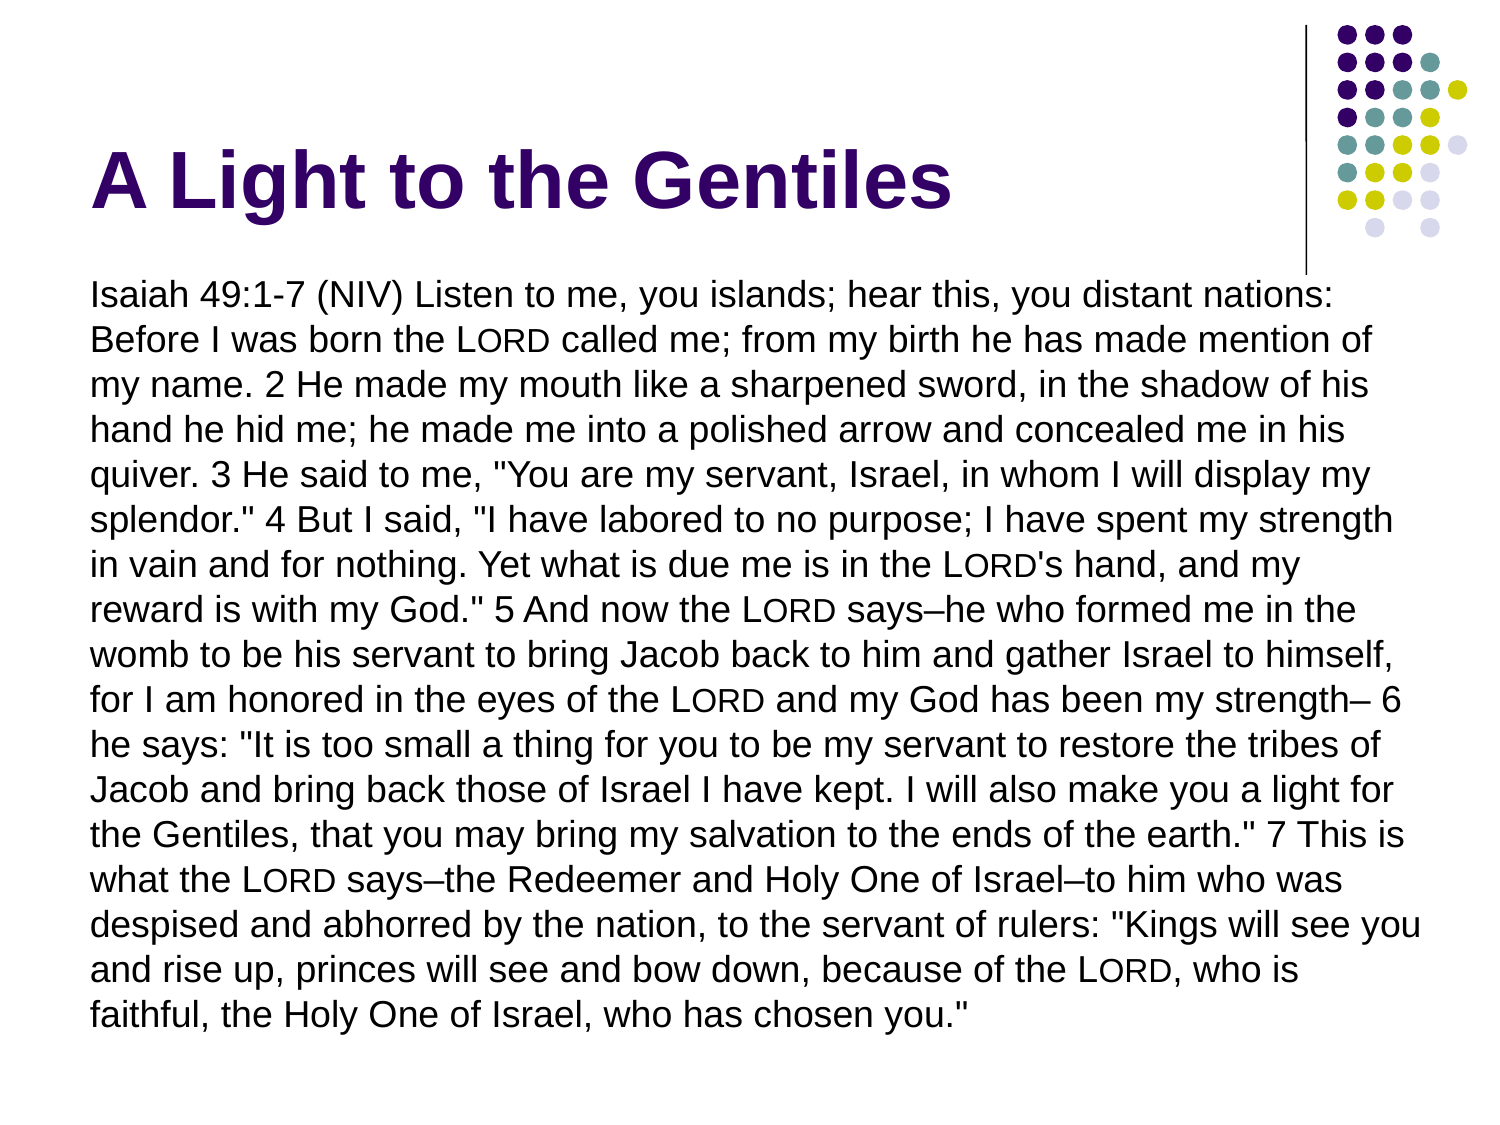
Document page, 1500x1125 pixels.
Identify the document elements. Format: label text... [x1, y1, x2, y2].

title A Light to the Gentiles [75, 20, 1313, 233]
text_box Isaiah 49:1-7 (NIV) Listen to me, you islands; hear this, you distant nations: Before I was born the LORD called me; from my birth he has made mention of my name. 2 He made my mouth like a sharpened sword, in the shadow of his hand he hid me; he made me into a polished arrow and concealed me in his quiver. 3 He said to me, "You are my servant, Israel, in whom I will display my splendor." 4 But I said, "I have labored to no purpose; I have spent my strength in vain and for nothing. Yet what is due me is in the LORD's hand, and my reward is with my God." 5 And now the LORD says–he who formed me in the womb to be his servant to bring Jacob back to him and gather Israel to himself, for I am honored in the eyes of the LORD and my God has been my strength– 6 he says: "It is too small a thing for you to be my servant to restore the tribes of Jacob and bring back those of Israel I have kept. I will also make you a light for the Gentiles, that you may bring my salvation to the ends of the earth." 7 This is what the LORD says–the Redeemer and Holy One of Israel–to him who was despised and abhorred by the nation, to the servant of rulers: "Kings will see you and rise up, princes will see and bow down, because of the LORD, who is faithful, the Holy One of Israel, who has chosen you." [74, 262, 1438, 1043]
